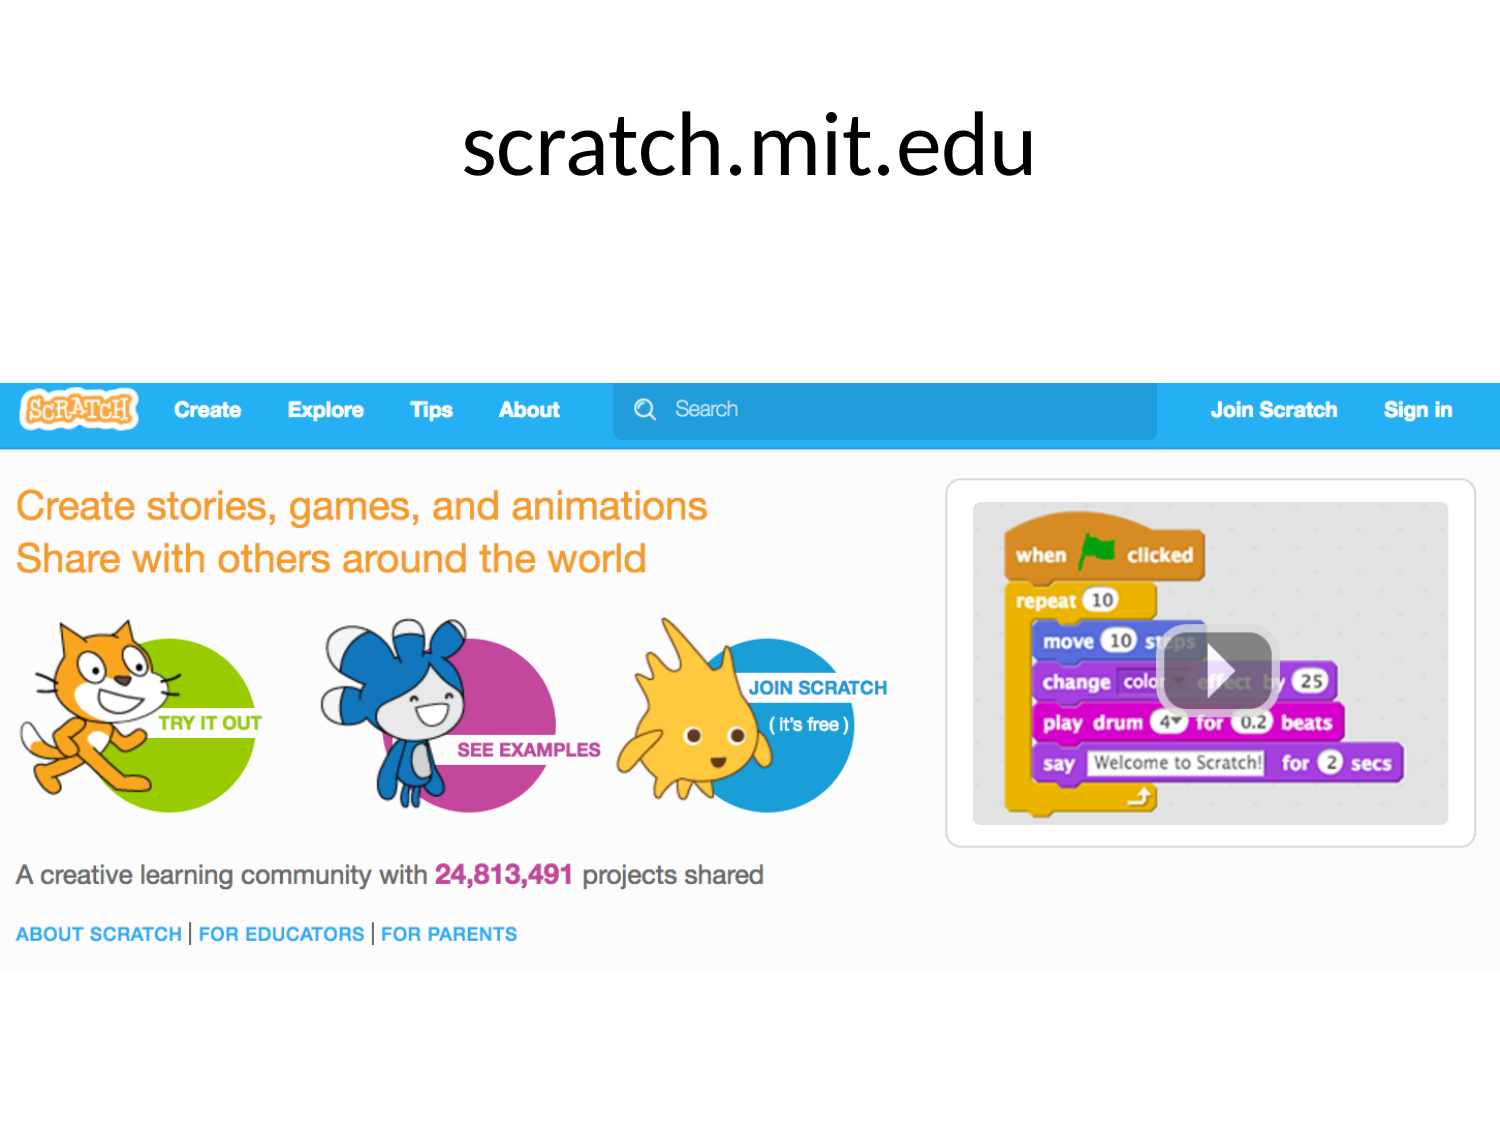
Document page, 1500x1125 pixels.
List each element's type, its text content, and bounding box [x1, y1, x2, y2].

title scratch.mit.edu [75, 45, 1425, 233]
picture [0, 383, 1500, 975]
